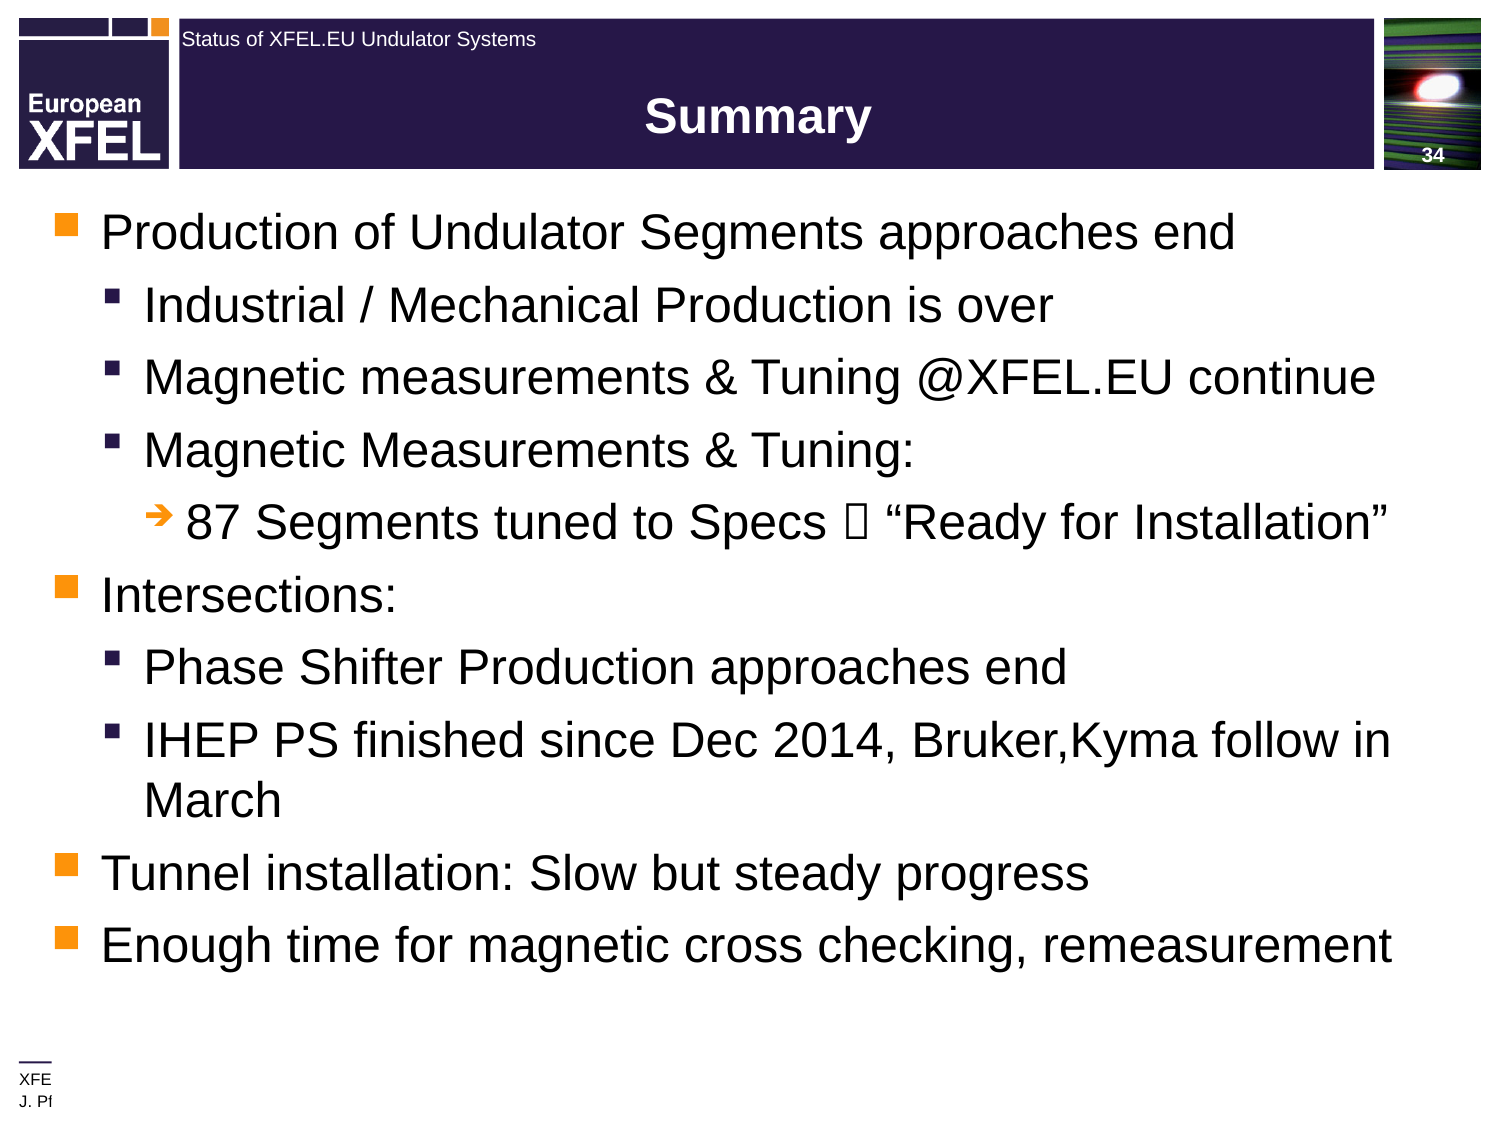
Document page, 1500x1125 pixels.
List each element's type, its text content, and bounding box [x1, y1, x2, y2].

list Production of Undulator Segments approaches end Industrial / Mechanical Production is over Magnetic measurements & Tuning @XFEL.EU continue Magnetic Measurements & Tuning: 87 Segments tuned to Specs  “Ready for Installation” Intersections: Phase Shifter Production approaches end IHEP PS finished since Dec 2014, Bruker,Kyma follow in March Tunnel installation: Slow but steady progress Enough time for magnetic cross checking, remeasurement [51, 199, 1484, 1125]
title Summary [162, 64, 1358, 144]
picture [19, 18, 169, 169]
picture [1384, 18, 1481, 170]
